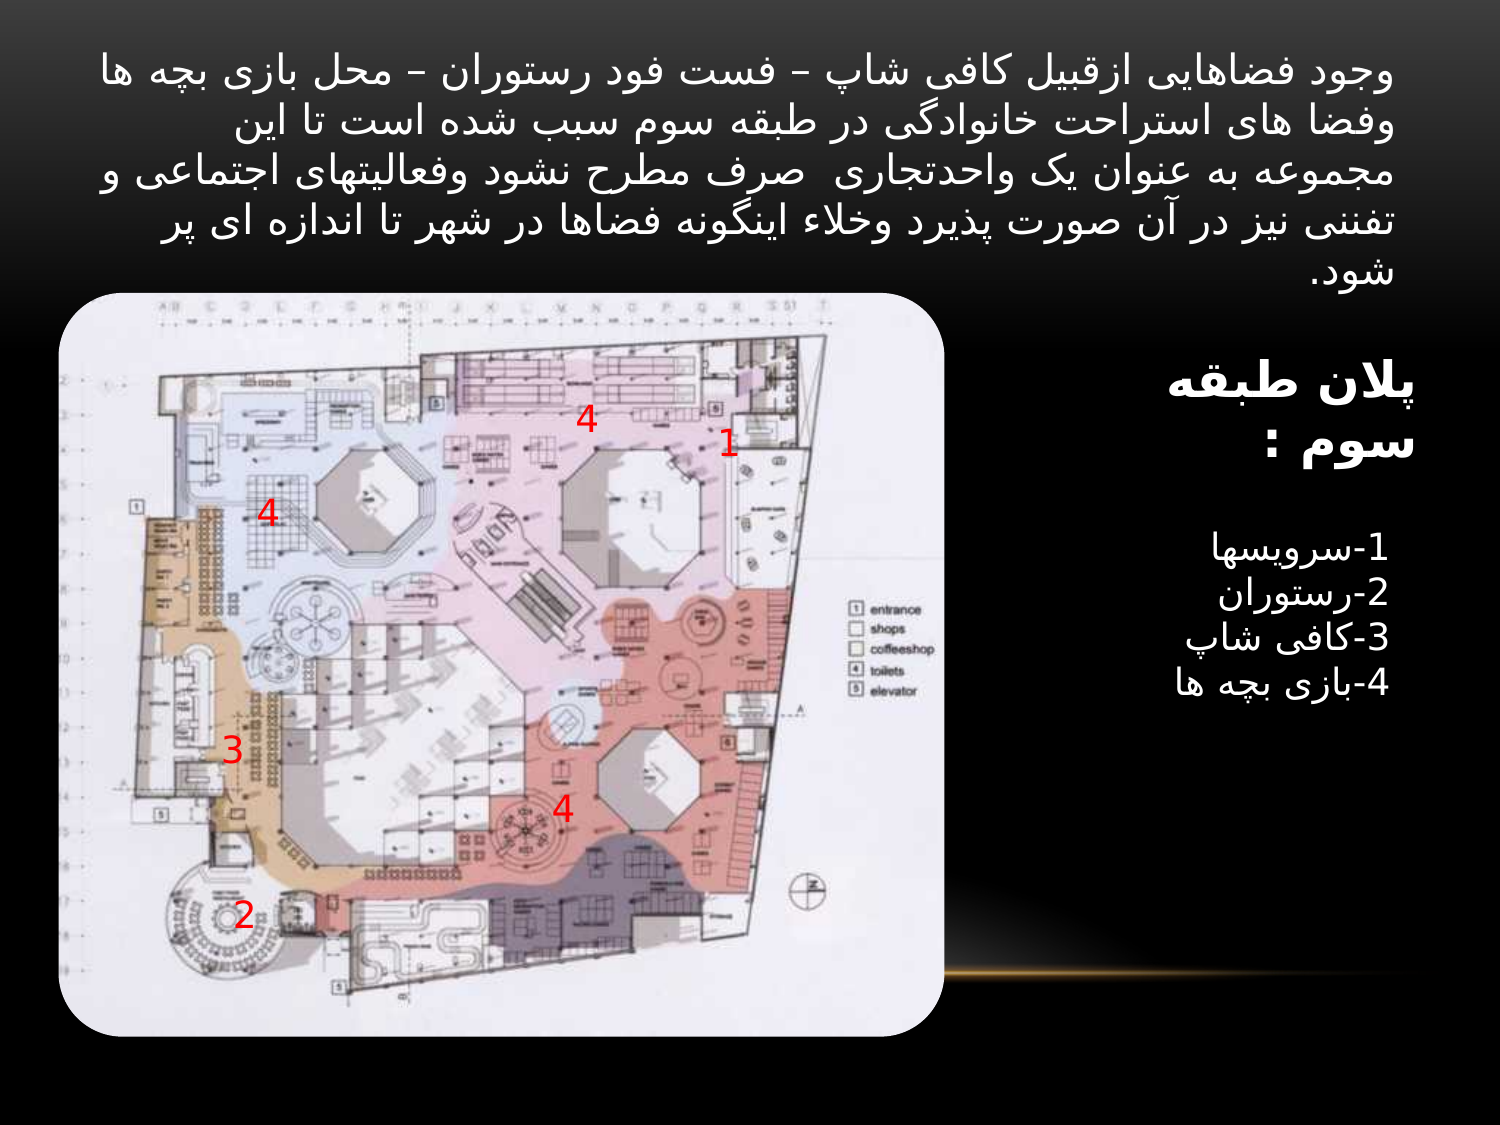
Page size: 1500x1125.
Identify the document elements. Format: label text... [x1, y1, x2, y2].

text_box 1-سرویسها 2-رستوران 3-کافی شاپ 4-بازی بچه ها [1054, 515, 1406, 775]
text_box پلان طبقه سوم : [1054, 339, 1433, 475]
picture [0, 0, 1500, 1125]
text_box وجود فضاهایی ازقبیل کافی شاپ – فست فود رستوران – محل بازی بچه ها وفضا های استراحت خانوادگی در طبقه سوم سبب شده است تا این مجموعه به عنوان یک واحدتجاری صرف مطرح نشود وفعالیتهای اجتماعی و تفننی نیز در آن صورت پذیرد وخلاء اینگونه فضاها در شهر تا اندازه ای پر شود. [70, 35, 1412, 300]
